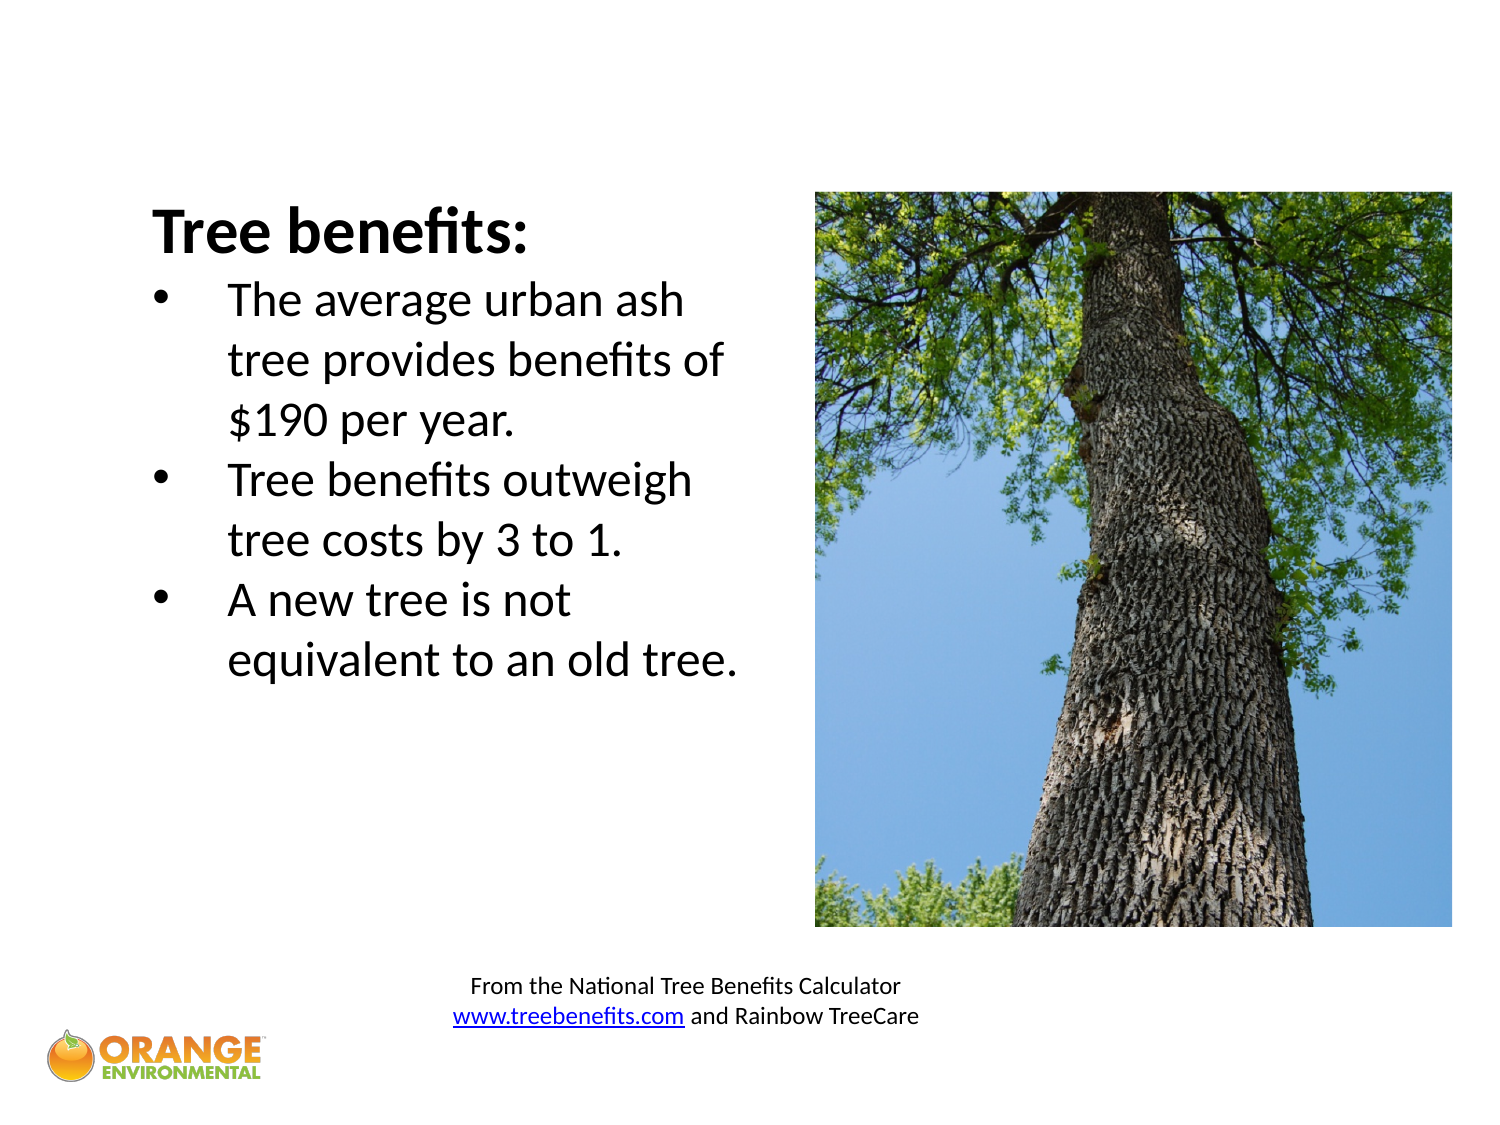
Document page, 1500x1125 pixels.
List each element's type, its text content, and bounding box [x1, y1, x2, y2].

text_box Tree benefits: The average urban ash tree provides benefits of $190 per year. Tree benefits outweigh tree costs by 3 to 1. A new tree is not equivalent to an old tree. [137, 179, 775, 694]
text_box From the National Tree Benefits Calculator www.treebenefits.com and Rainbow TreeCare [364, 962, 1009, 1037]
picture [765, 193, 1500, 927]
picture [45, 1028, 267, 1083]
